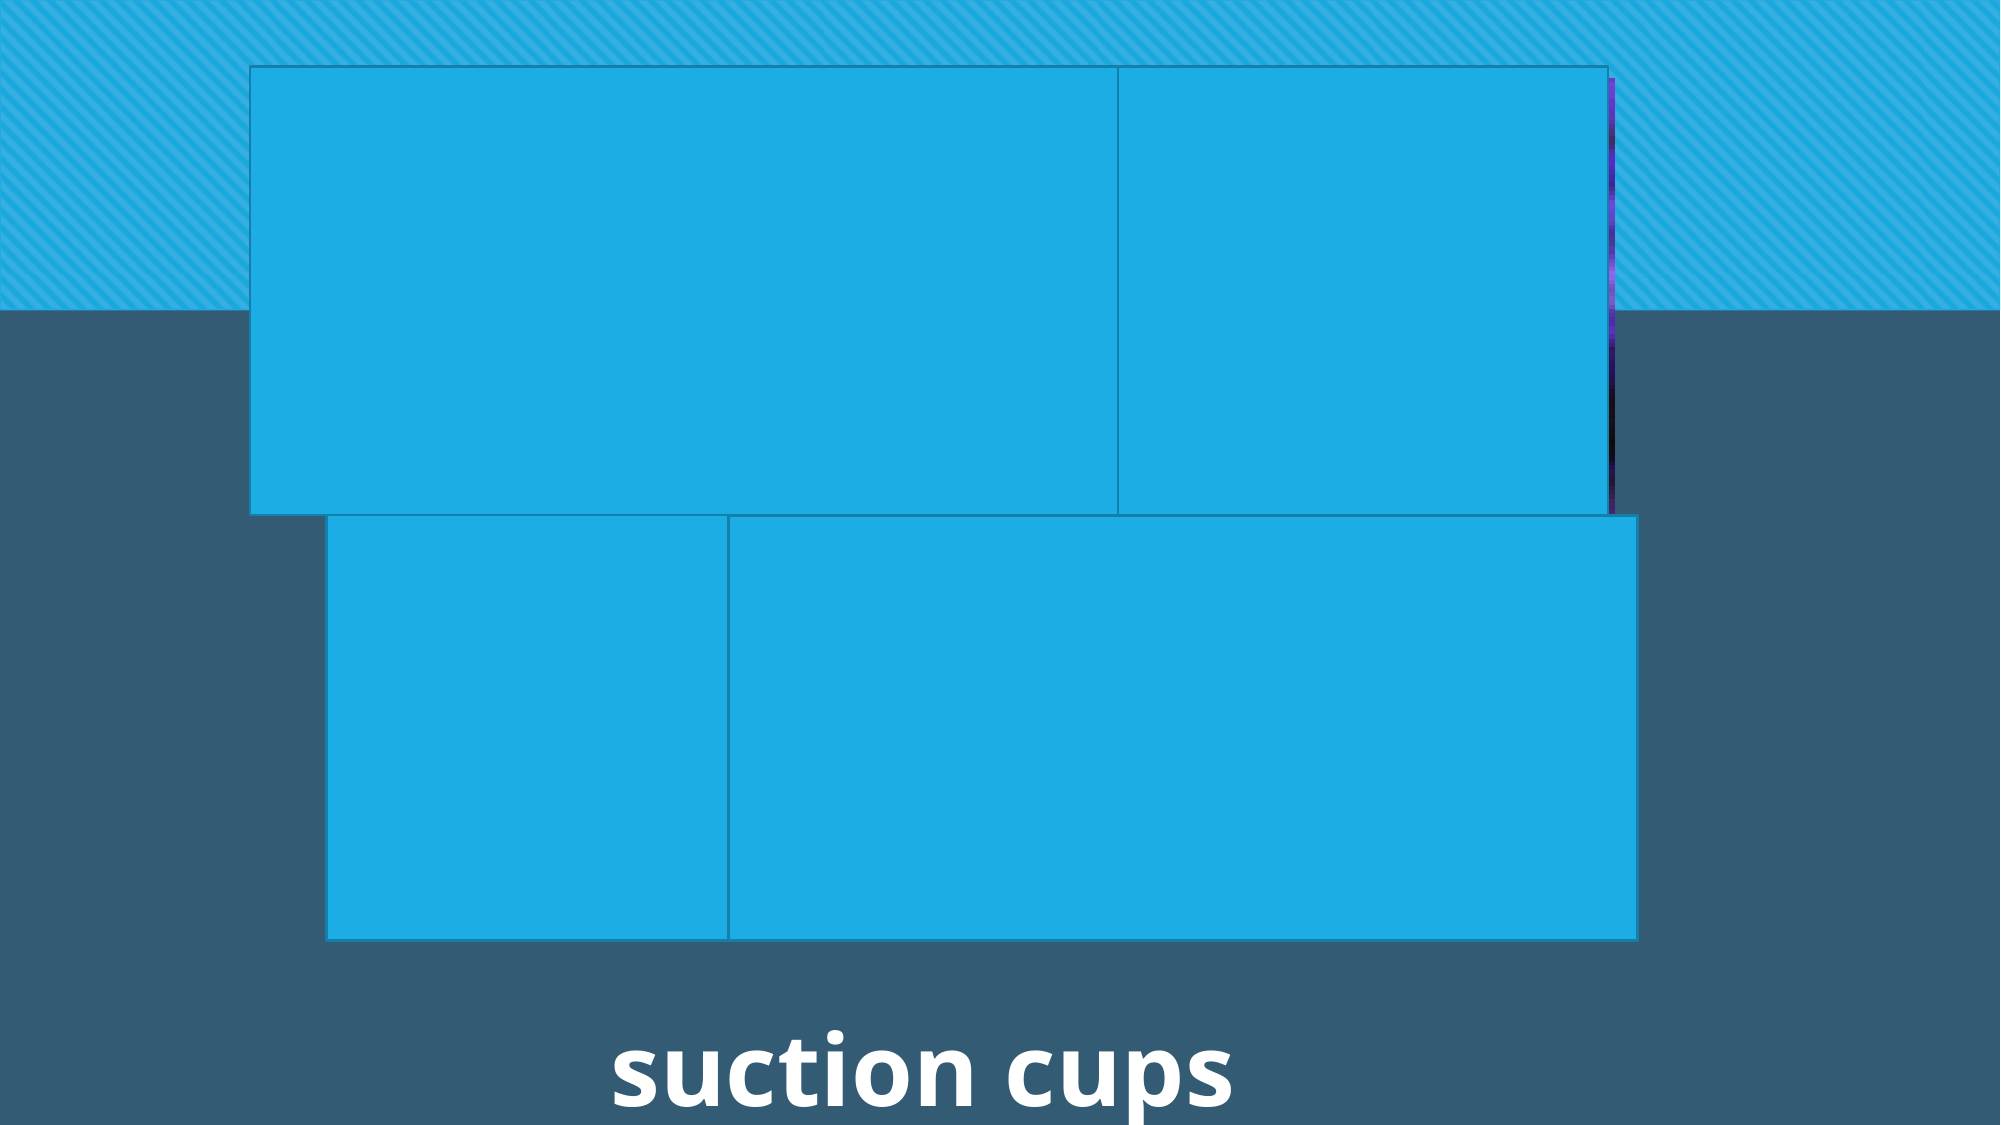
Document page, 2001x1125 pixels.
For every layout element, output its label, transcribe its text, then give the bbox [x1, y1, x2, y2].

picture [338, 77, 1615, 920]
text_box [727, 514, 1639, 942]
text_box [1117, 65, 1609, 77]
text_box [249, 65, 1117, 516]
text_box [325, 516, 727, 942]
text_box suction cups [456, 999, 1390, 1125]
